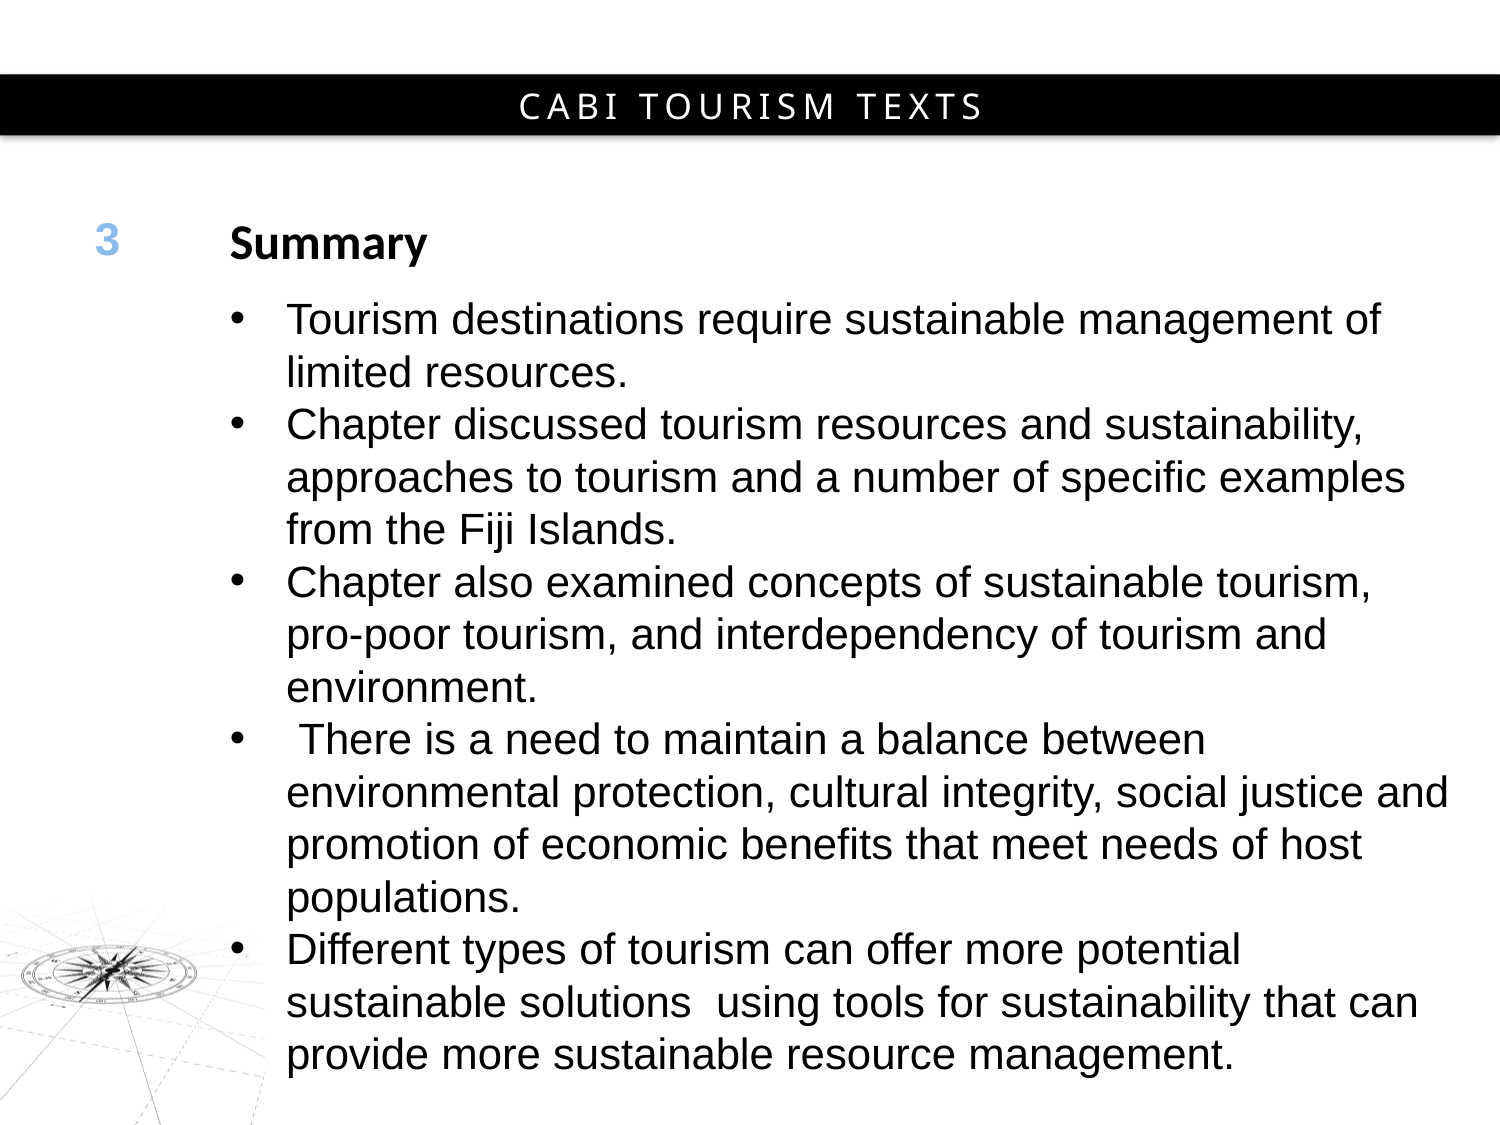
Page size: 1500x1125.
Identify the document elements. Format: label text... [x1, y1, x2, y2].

picture [0, 758, 266, 1125]
text_box Tourism destinations require sustainable management of limited resources. Chapter discussed tourism resources and sustainability, approaches to tourism and a number of specific examples from the Fiji Islands. Chapter also examined concepts of sustainable tourism, pro-poor tourism, and interdependency of tourism and environment. There is a need to maintain a balance between environmental protection, cultural integrity, social justice and promotion of economic benefits that meet needs of host populations. Different types of tourism can offer more potential sustainable solutions using tools for sustainability that can provide more sustainable resource management. [215, 283, 1470, 1086]
text_box 3 [0, 202, 215, 272]
text_box Summary [215, 202, 1396, 277]
text_box CABI TOURISM TEXTS [0, 74, 1500, 136]
